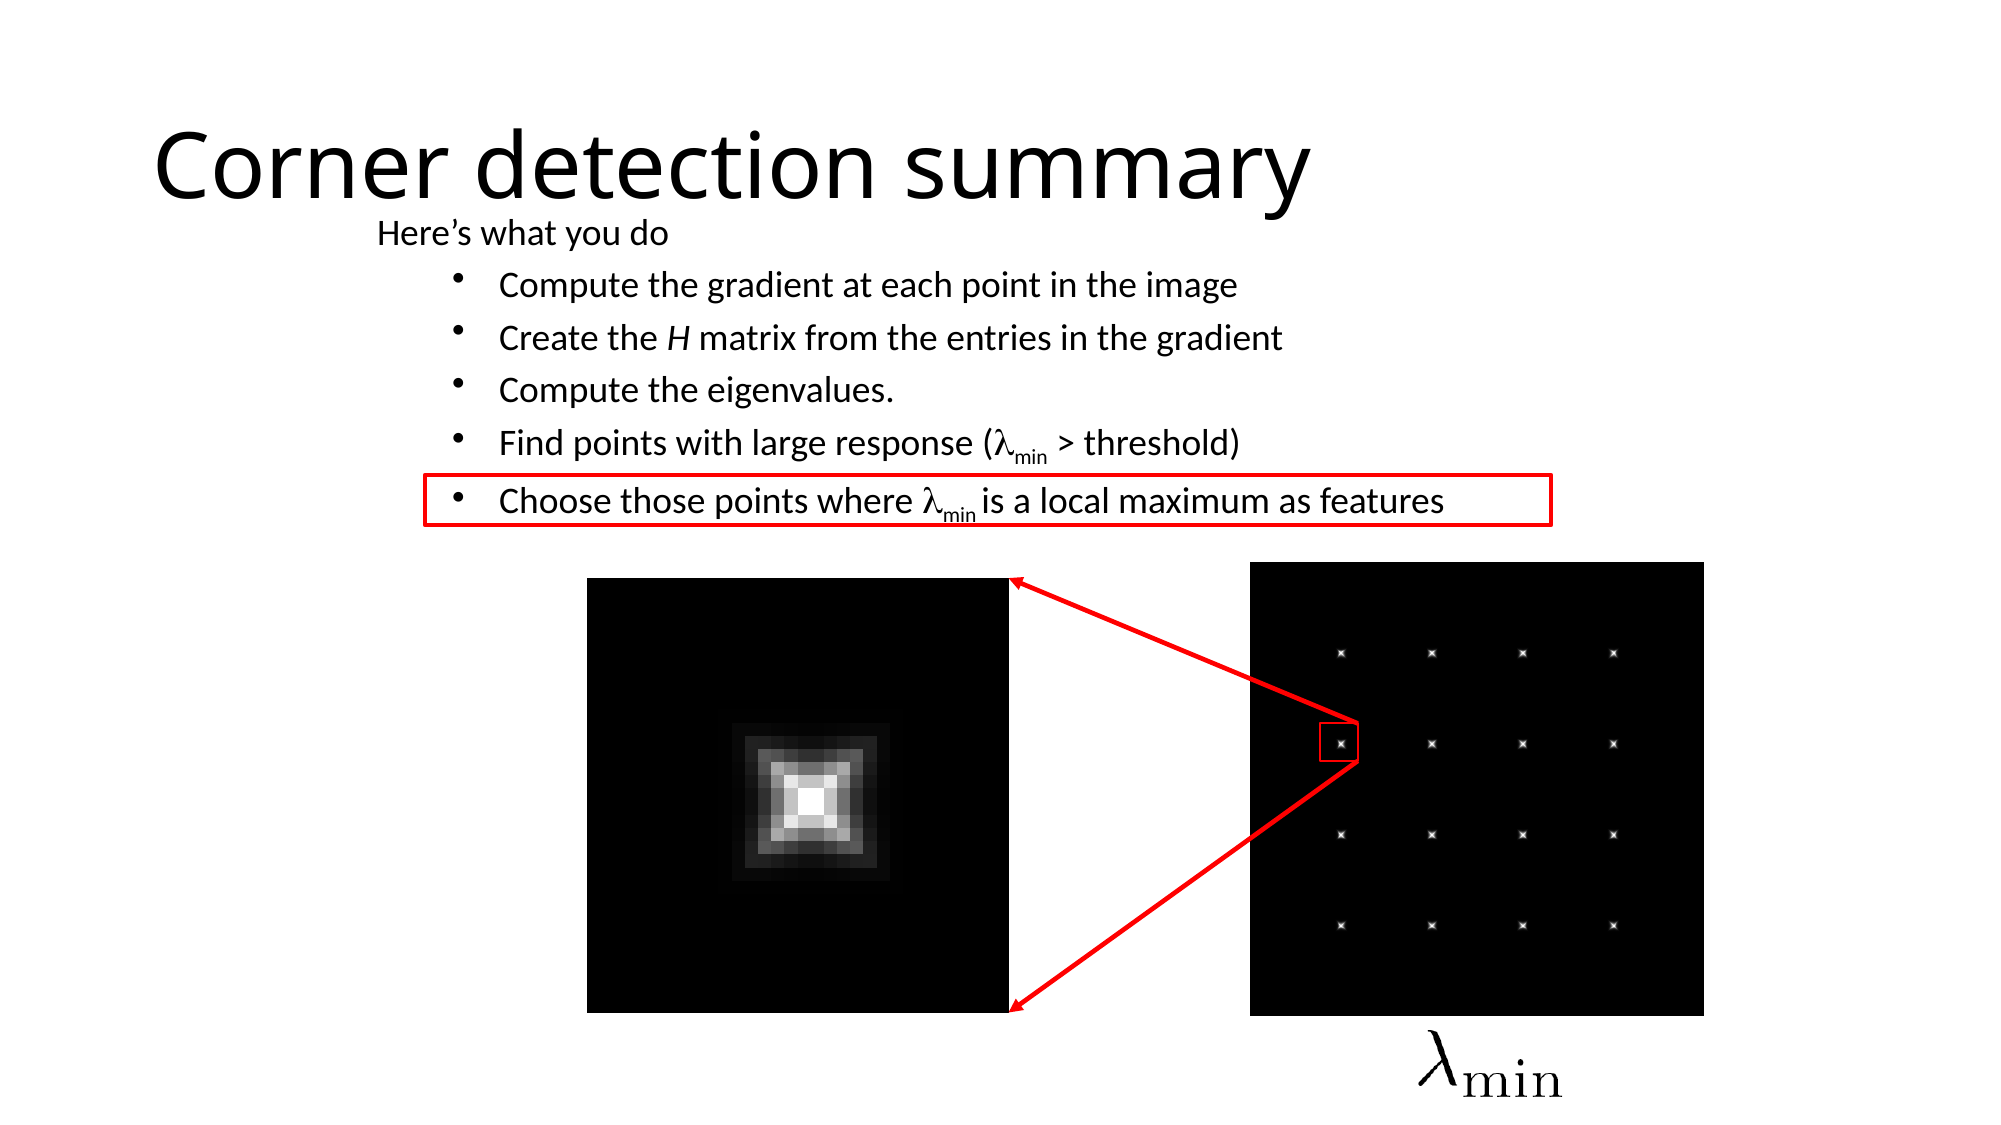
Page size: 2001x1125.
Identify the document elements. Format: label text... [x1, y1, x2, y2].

title Corner detection summary [137, 59, 1863, 278]
picture [587, 578, 1009, 1013]
picture [1249, 562, 1704, 1016]
text_box Here’s what you do Compute the gradient at each point in the image Create the H matrix from the entries in the gradient Compute the eigenvalues. Find points with large response (min > threshold) Choose those points where min is a local maximum as features [362, 200, 1638, 1063]
picture [1408, 1024, 1563, 1104]
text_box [1008, 578, 1358, 724]
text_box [1008, 760, 1358, 1013]
